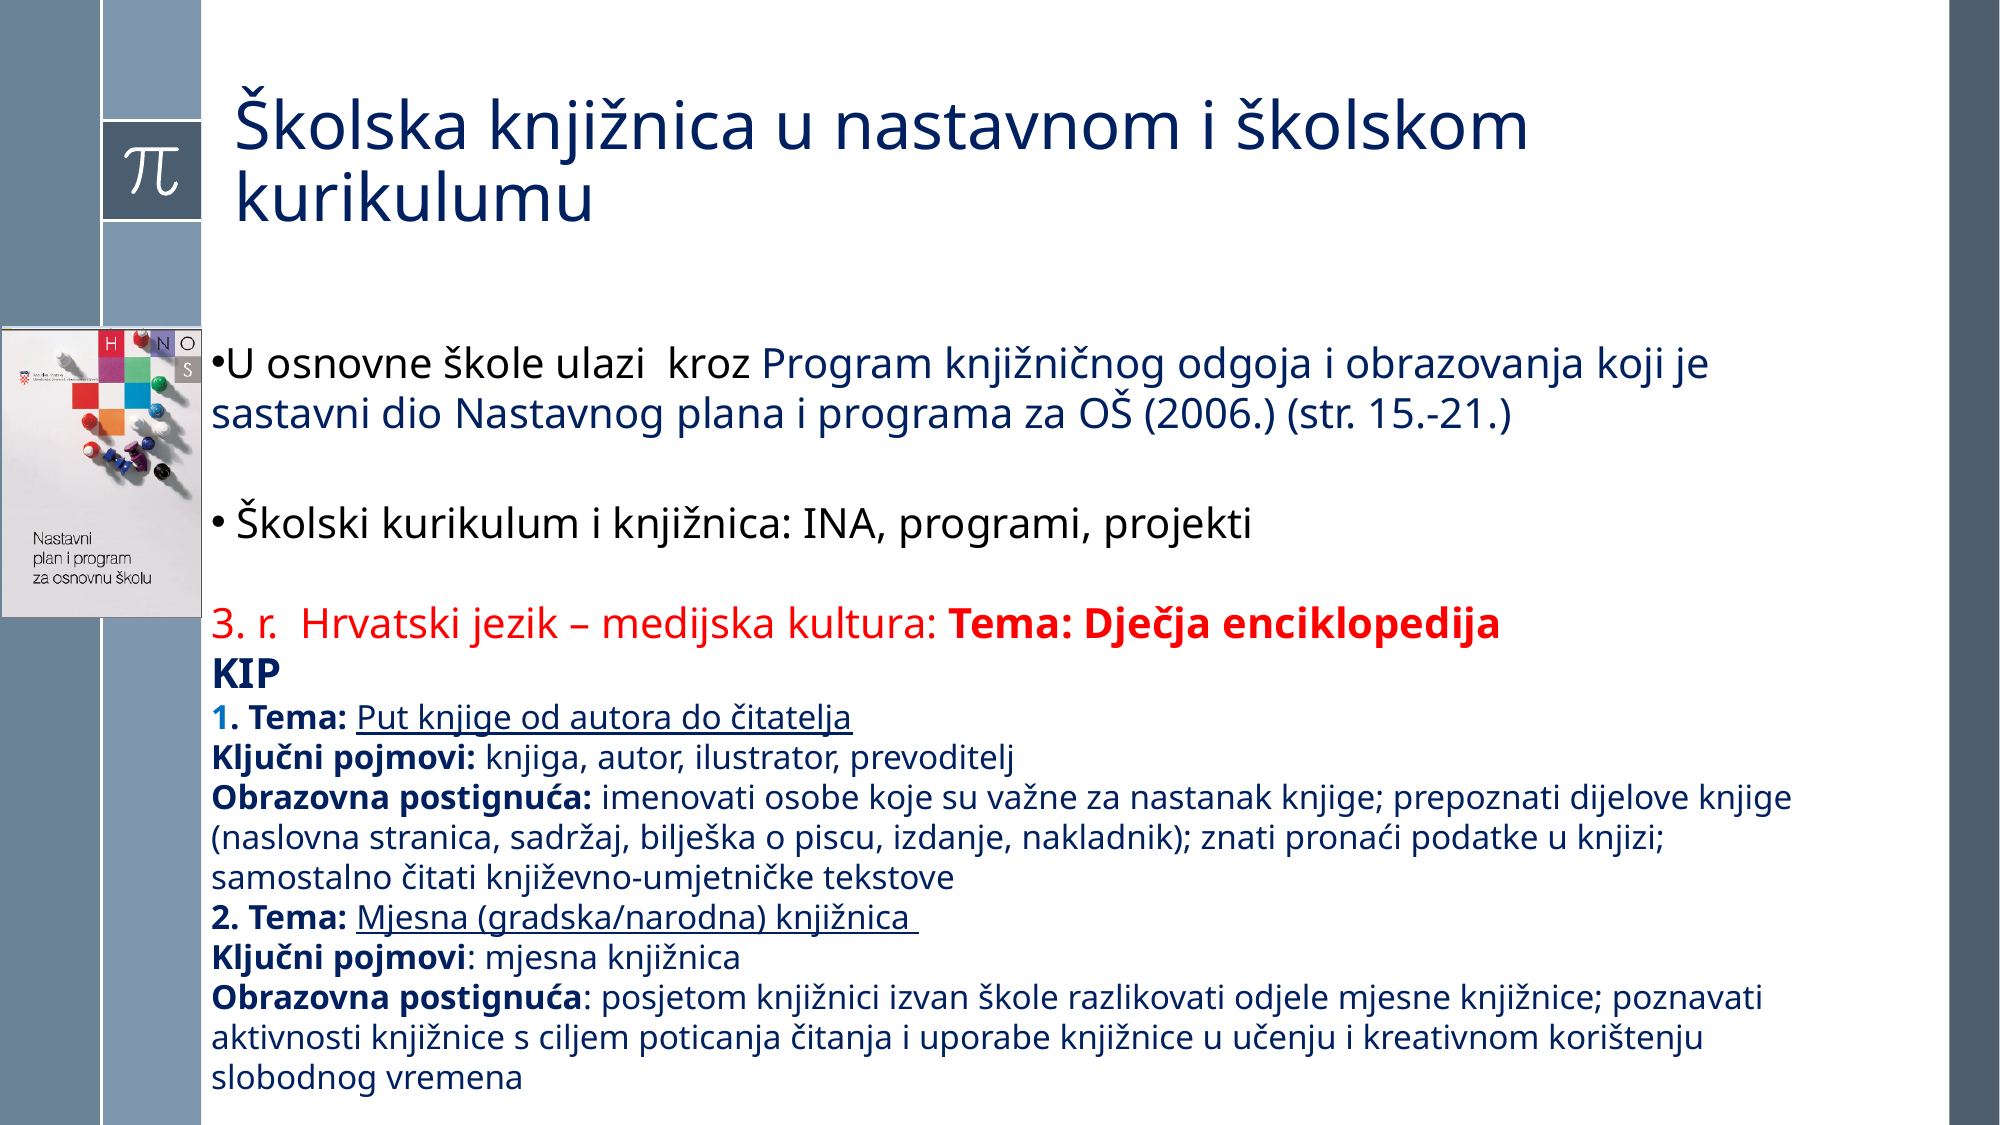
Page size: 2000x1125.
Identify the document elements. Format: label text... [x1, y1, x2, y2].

title Školska knjižnica u nastavnom i školskom kurikulumu [220, 90, 1866, 244]
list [2, 326, 202, 618]
text_box U osnovne škole ulazi kroz Program knjižničnog odgoja i obrazovanja koji je sastavni dio Nastavnog plana i programa za OŠ (2006.) (str. 15.-21.) Školski kurikulum i knjižnica: INA, programi, projekti 3. r. Hrvatski jezik – medijska kultura: Tema: Dječja enciklopedija KIP 1. Tema: Put knjige od autora do čitatelja Ključni pojmovi: knjiga, autor, ilustrator, prevoditelj Obrazovna postignuća: imenovati osobe koje su važne za nastanak knjige; prepoznati dijelove knjige (naslovna stranica, sadržaj, bilješka o piscu, izdanje, nakladnik); znati pronaći podatke u knjizi; samostalno čitati književno-umjetničke tekstove 2. Tema: Mjesna (gradska/narodna) knjižnica Ključni pojmovi: mjesna knjižnica Obrazovna postignuća: posjetom knjižnici izvan škole razlikovati odjele mjesne knjižnice; poznavati aktivnosti knjižnice s ciljem poticanja čitanja i uporabe knjižnice u učenju i kreativnom korištenju slobodnog vremena [196, 268, 1866, 1125]
